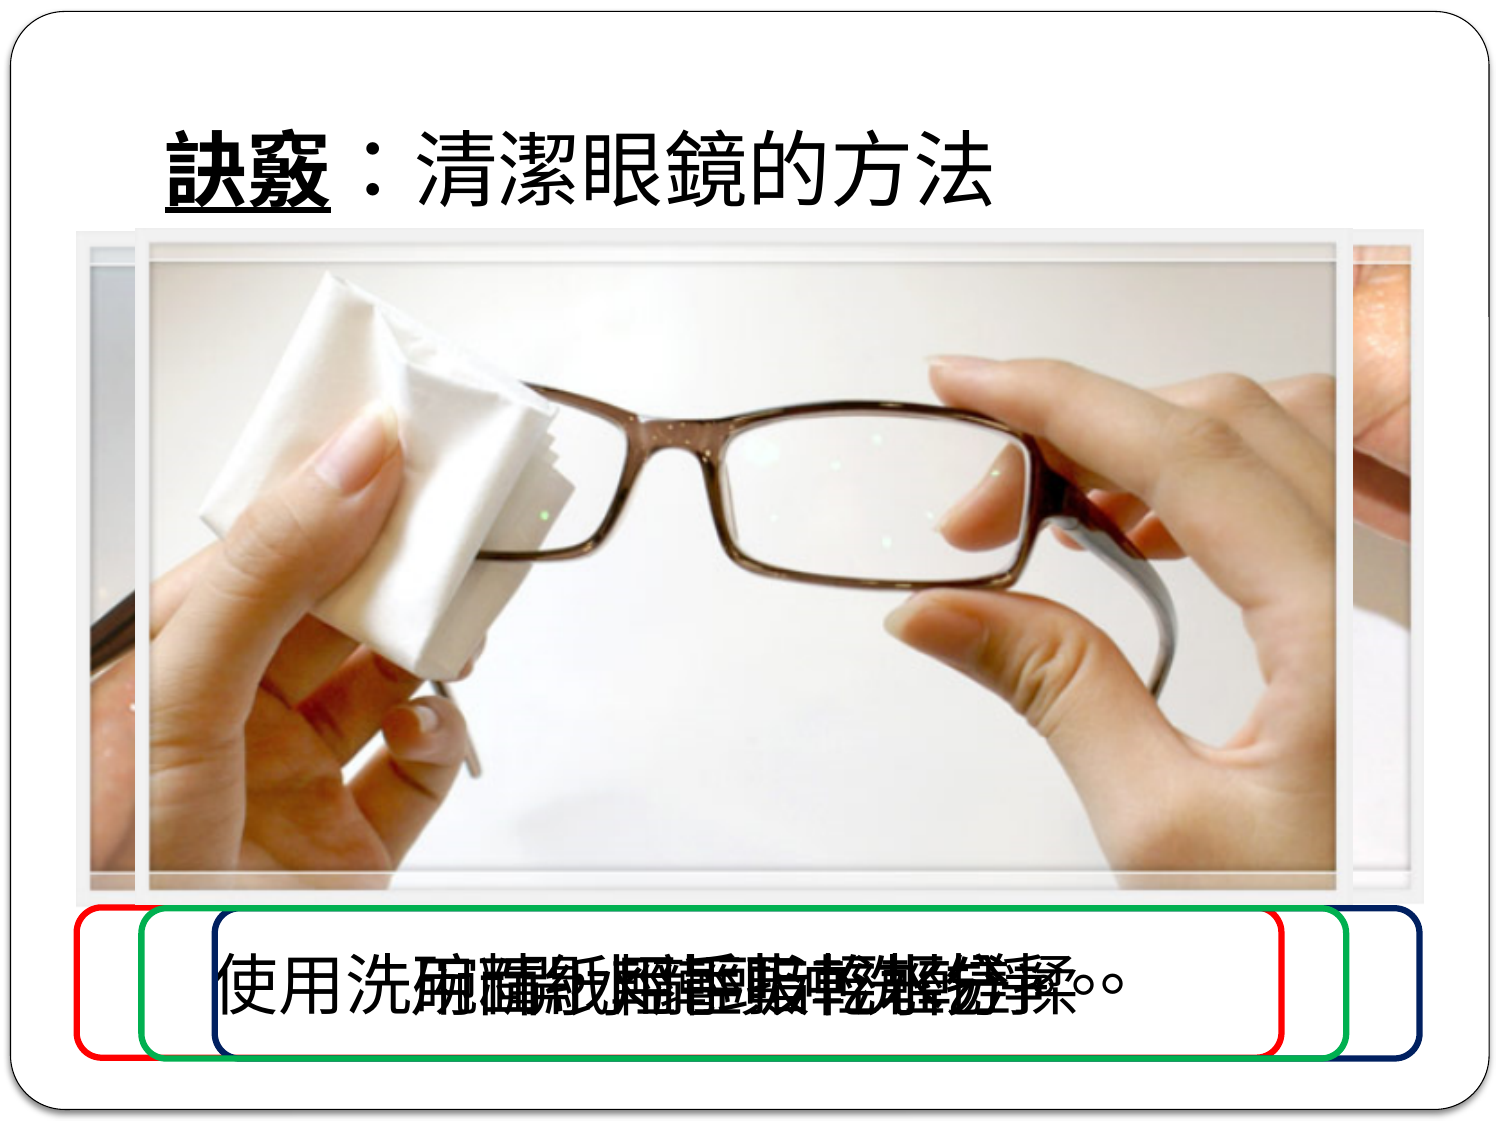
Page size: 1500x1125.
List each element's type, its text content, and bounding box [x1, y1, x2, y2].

title 訣竅：清潔眼鏡的方法 [150, 45, 1425, 229]
text_box 使用洗碗精，用手指輕輕搓揉。 [75, 918, 157, 1059]
picture [76, 228, 1424, 909]
text_box 開水龍頭沖洗乾淨。 [1327, 916, 1421, 1060]
text_box 用面紙輕輕吸乾水分。 [140, 916, 1348, 1060]
